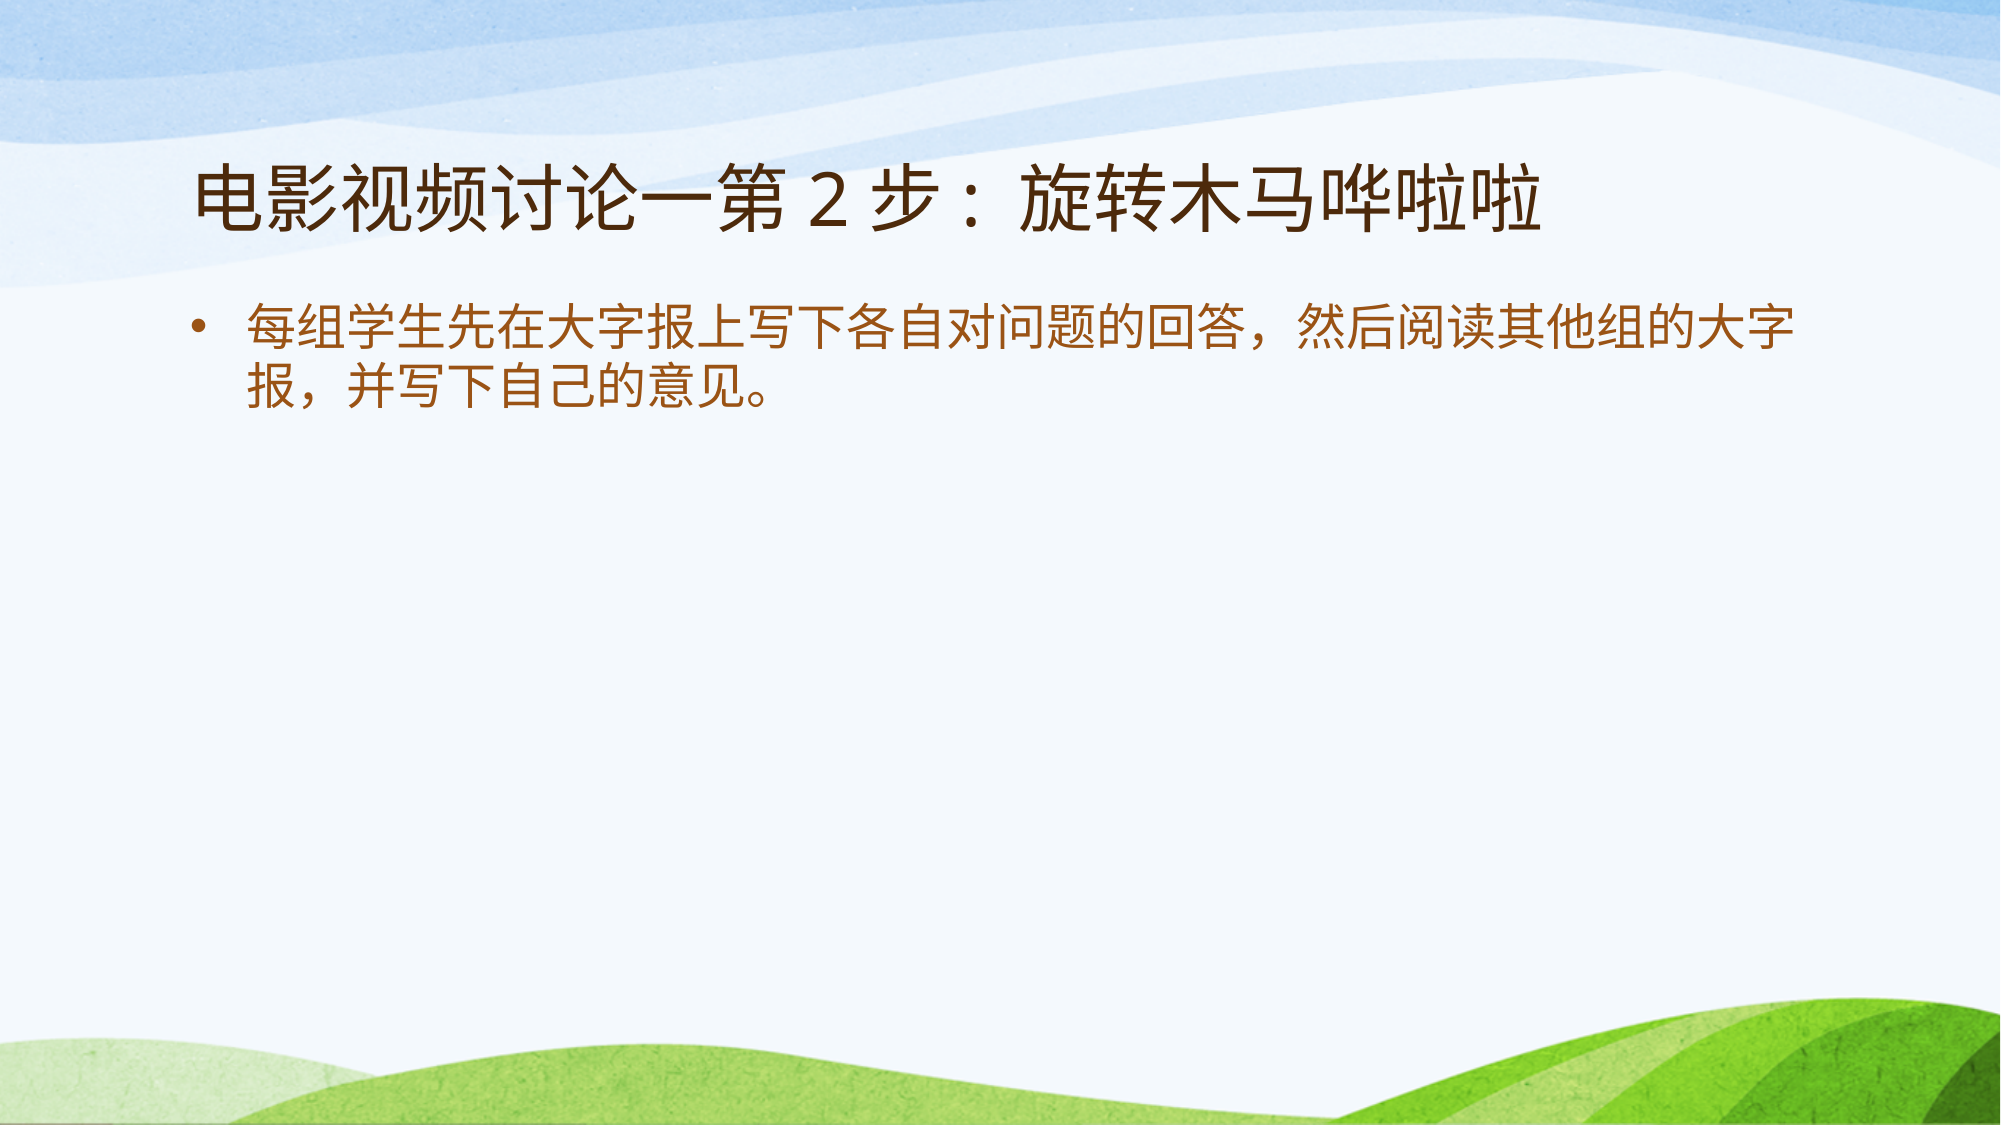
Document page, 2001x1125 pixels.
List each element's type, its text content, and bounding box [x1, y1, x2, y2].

title 电影视频讨论一第2步: 旋转木马哗啦啦 [174, 50, 1825, 250]
list 每组学生先在大字报上写下各自对问题的回答，然后阅读其他组的大字报，并写下自己的意见。 [174, 287, 1825, 982]
picture [0, 0, 2001, 1125]
